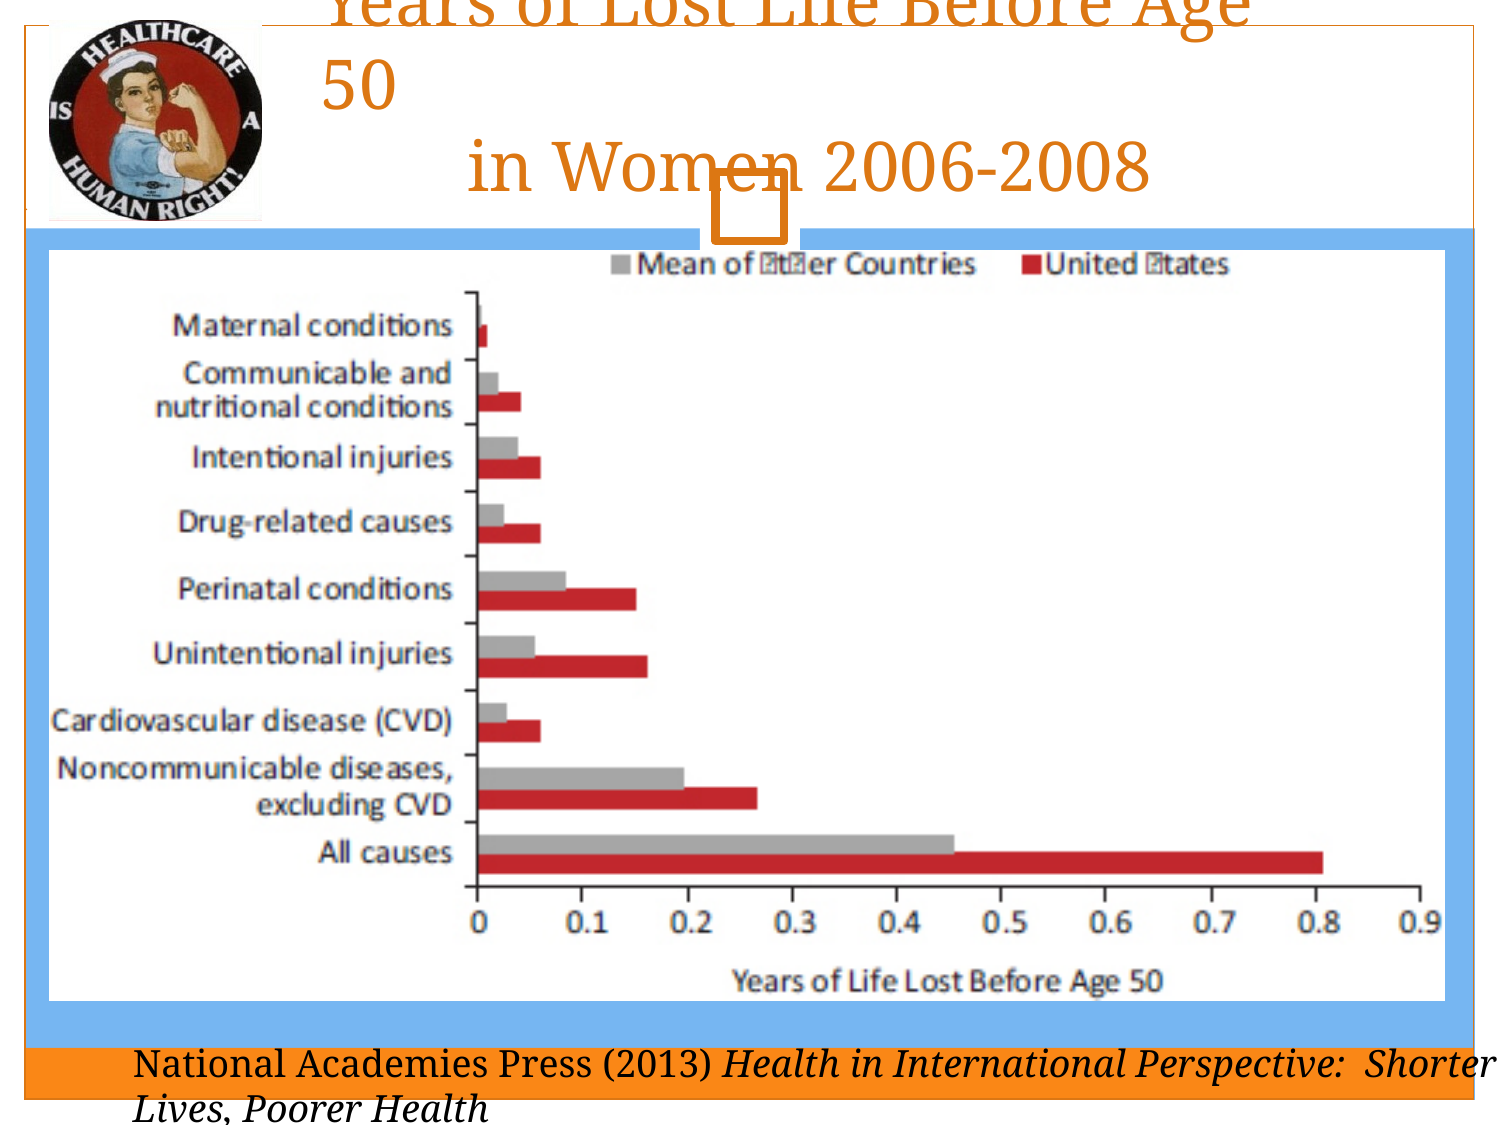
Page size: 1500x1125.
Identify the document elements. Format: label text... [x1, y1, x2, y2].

picture [49, 250, 1445, 1001]
text_box Years of Lost Life Before Age 50 in Women 2006-2008 [306, 0, 1296, 213]
picture [49, 19, 262, 221]
text_box National Academies Press (2013) Health in International Perspective: Shorter Lives, Poorer Health [118, 1032, 1468, 1125]
